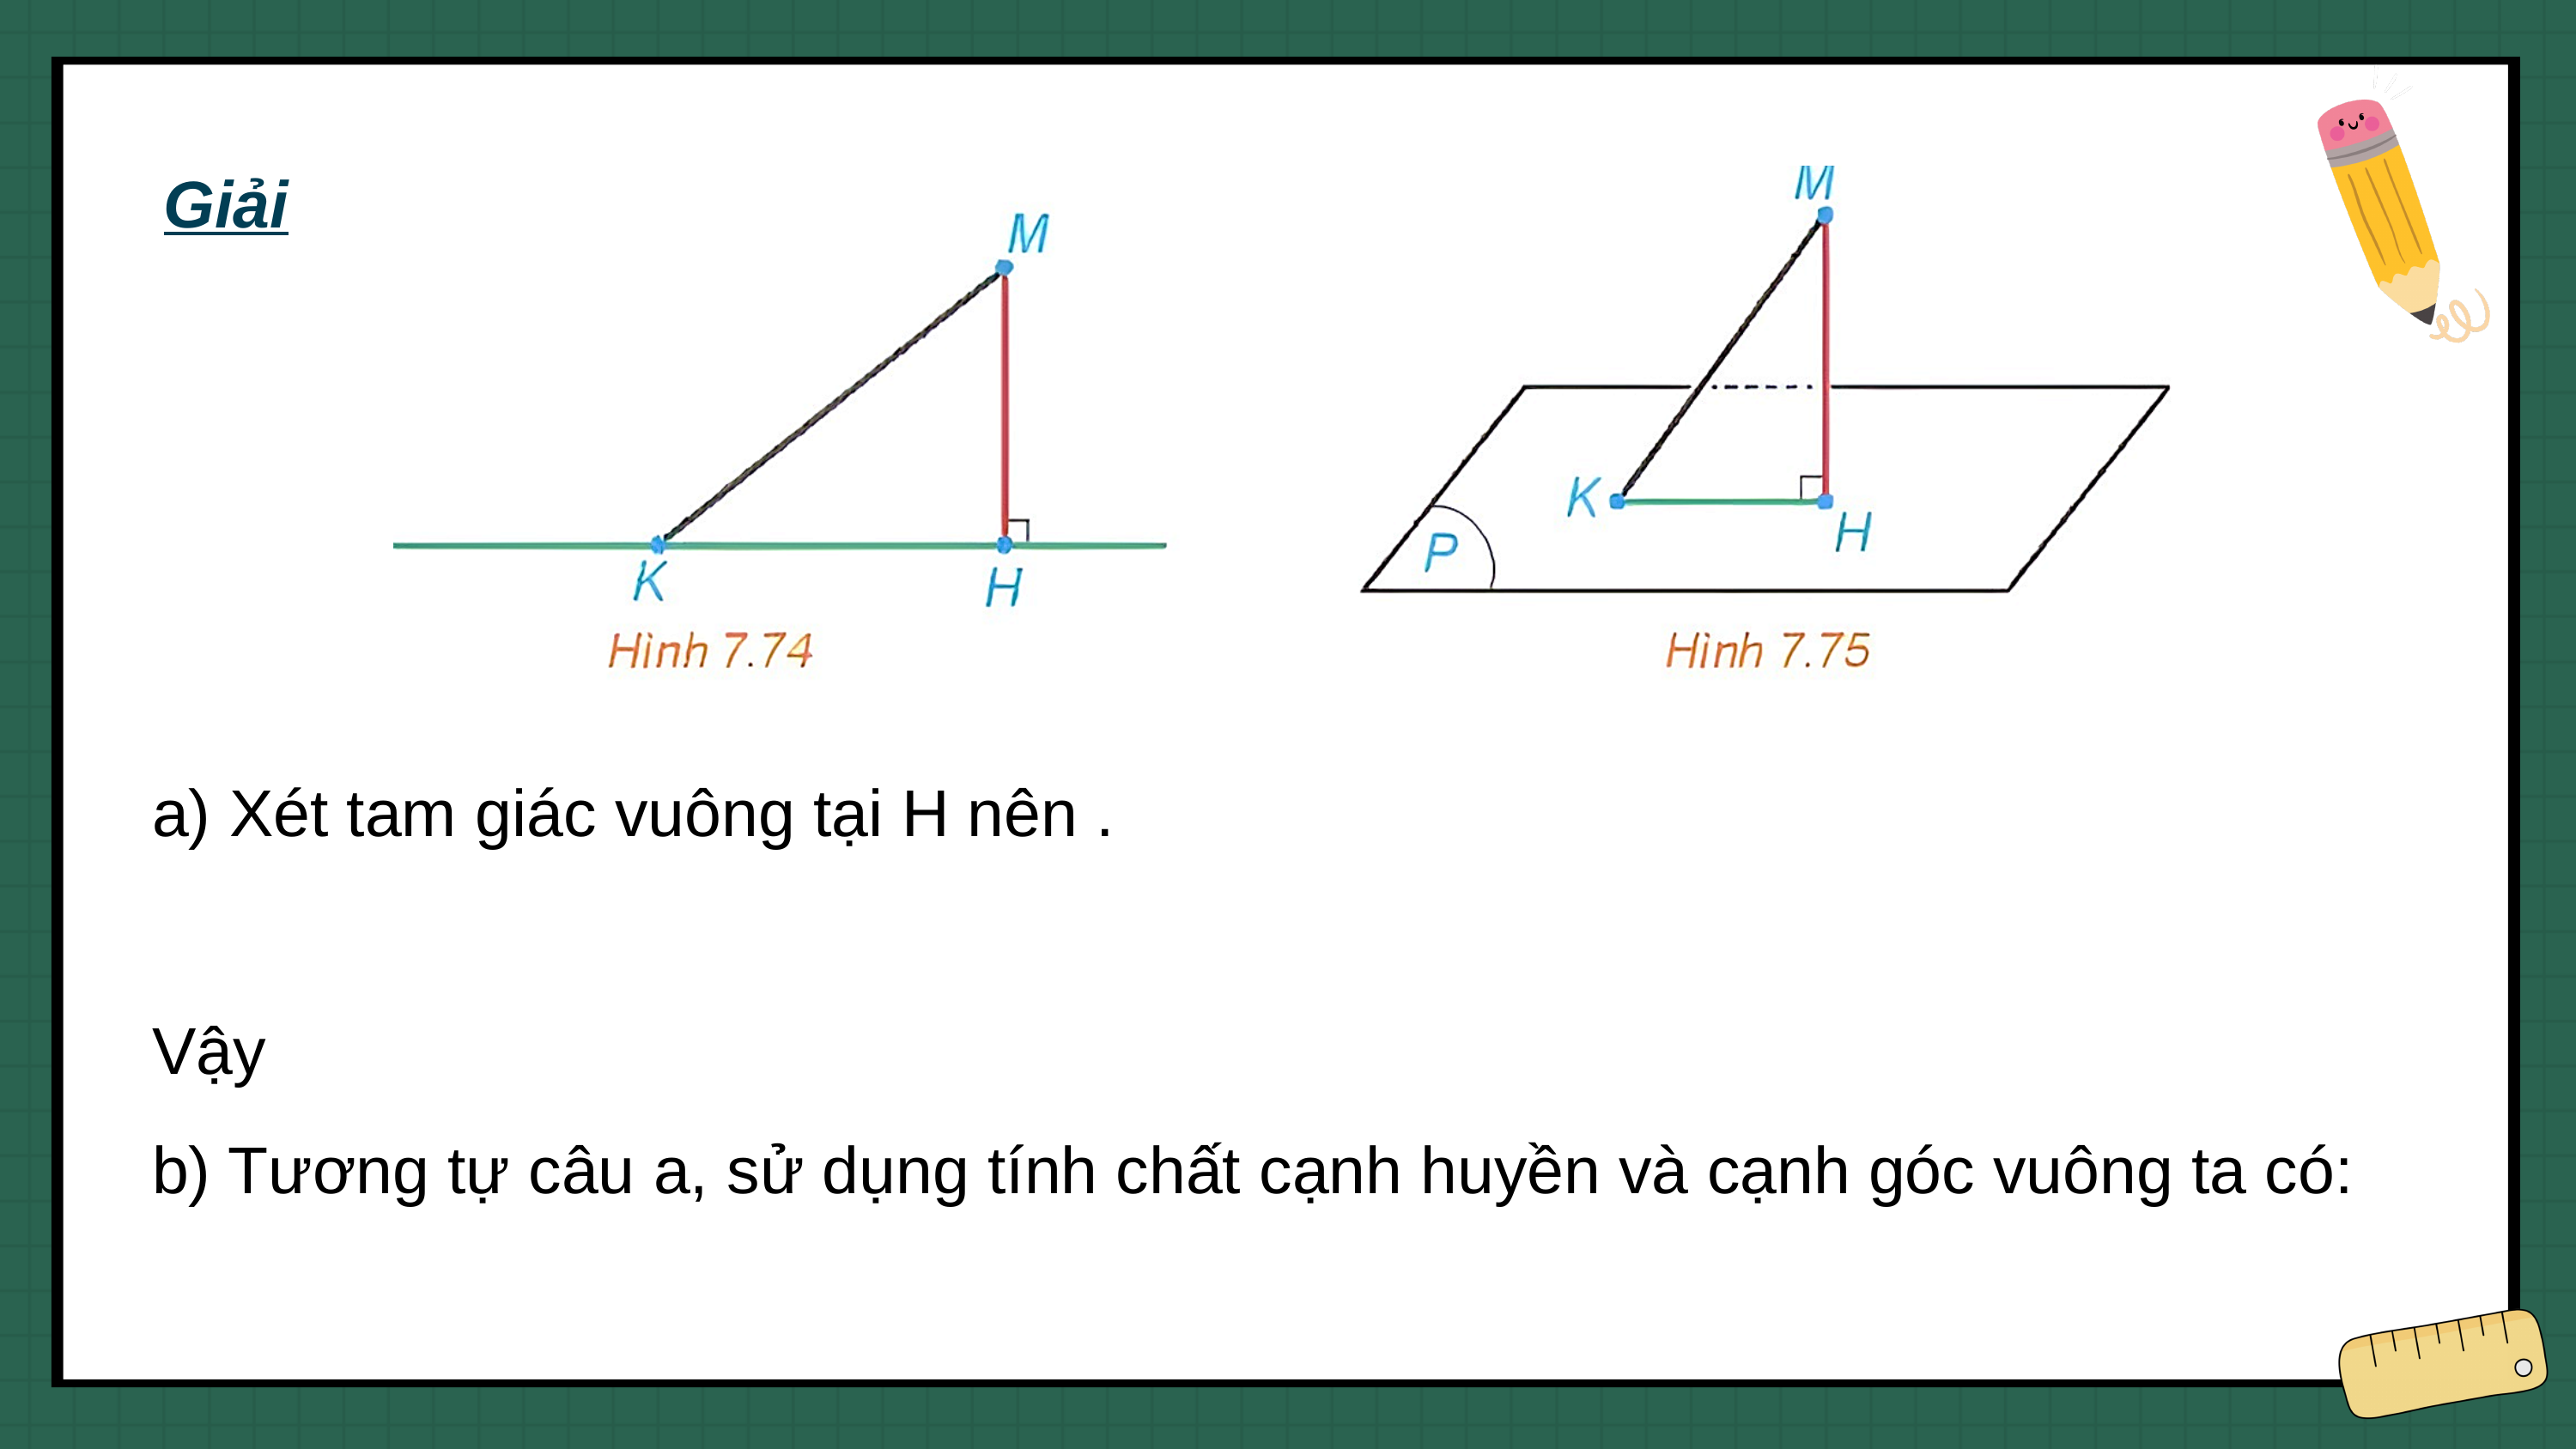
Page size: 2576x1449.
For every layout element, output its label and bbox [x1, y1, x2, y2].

picture [2337, 1258, 2549, 1449]
picture [393, 166, 2178, 688]
text_box [0, 0, 2576, 1449]
picture [2306, 70, 2506, 334]
text_box [51, 56, 2521, 1388]
